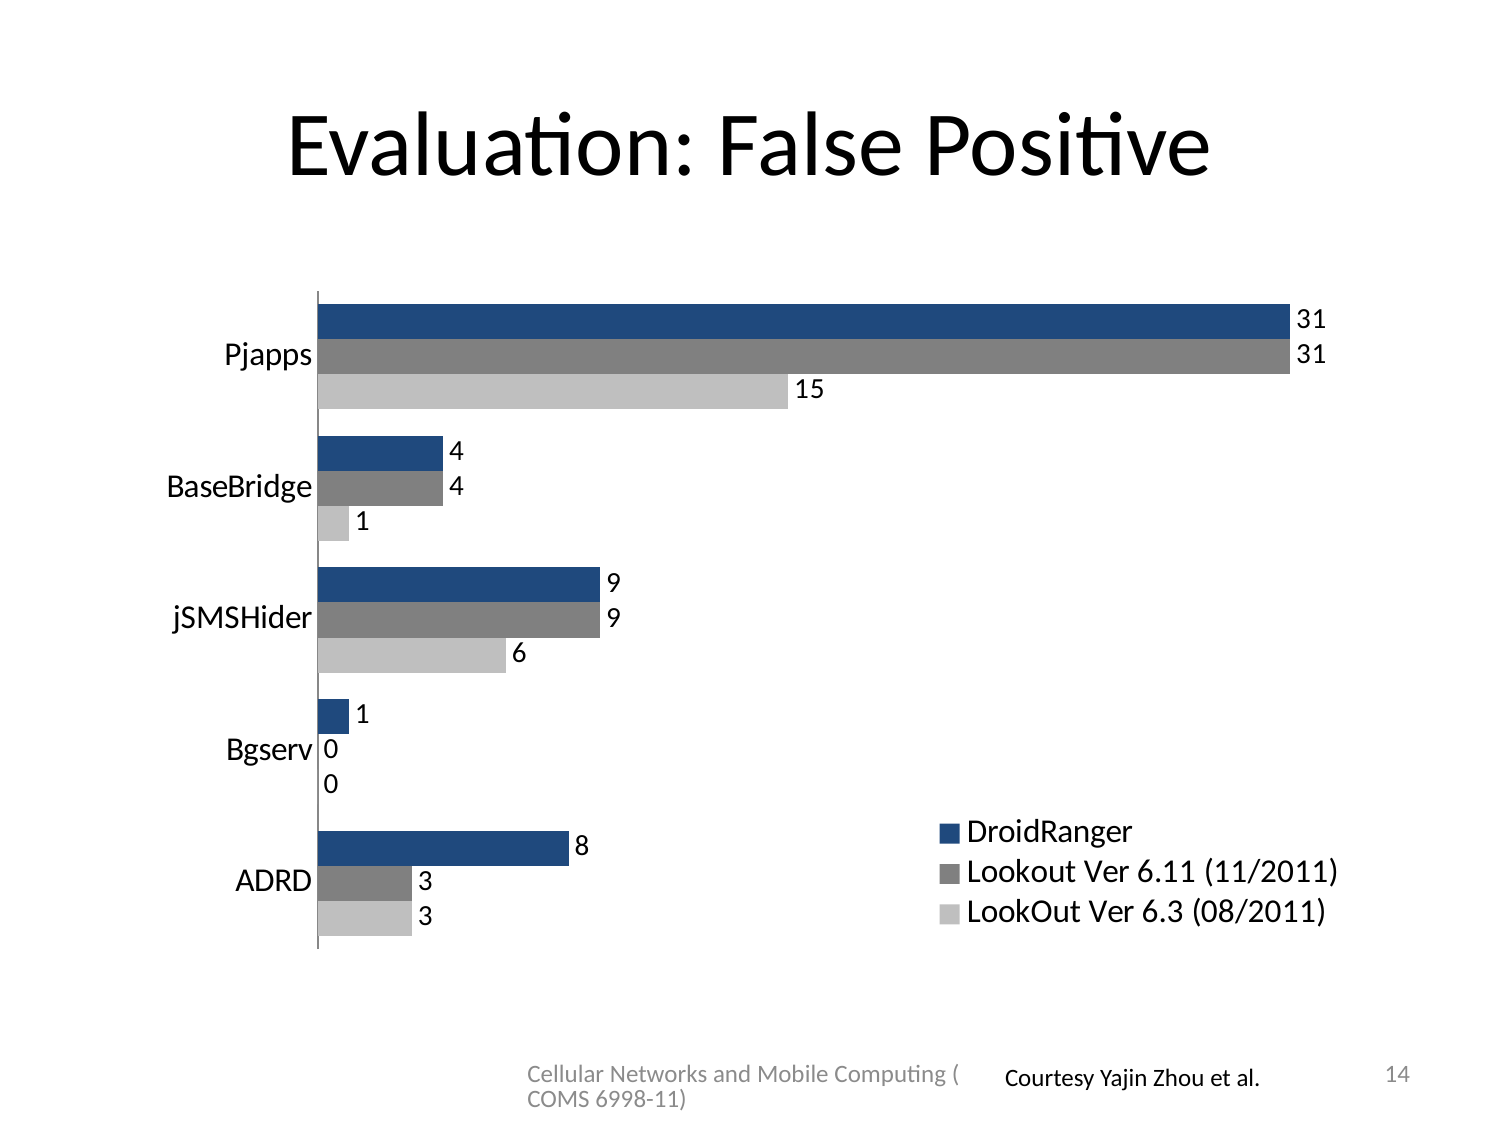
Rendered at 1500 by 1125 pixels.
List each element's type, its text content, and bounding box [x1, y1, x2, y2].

slide_number 14 [1074, 1042, 1425, 1103]
text_box Courtesy Yajin Zhou et al. [990, 1054, 1276, 1100]
footer Cellular Networks and Mobile Computing (COMS 6998-11) [512, 1042, 988, 1103]
title Evaluation: False Positive [75, 45, 1425, 233]
chart [81, 289, 1419, 988]
